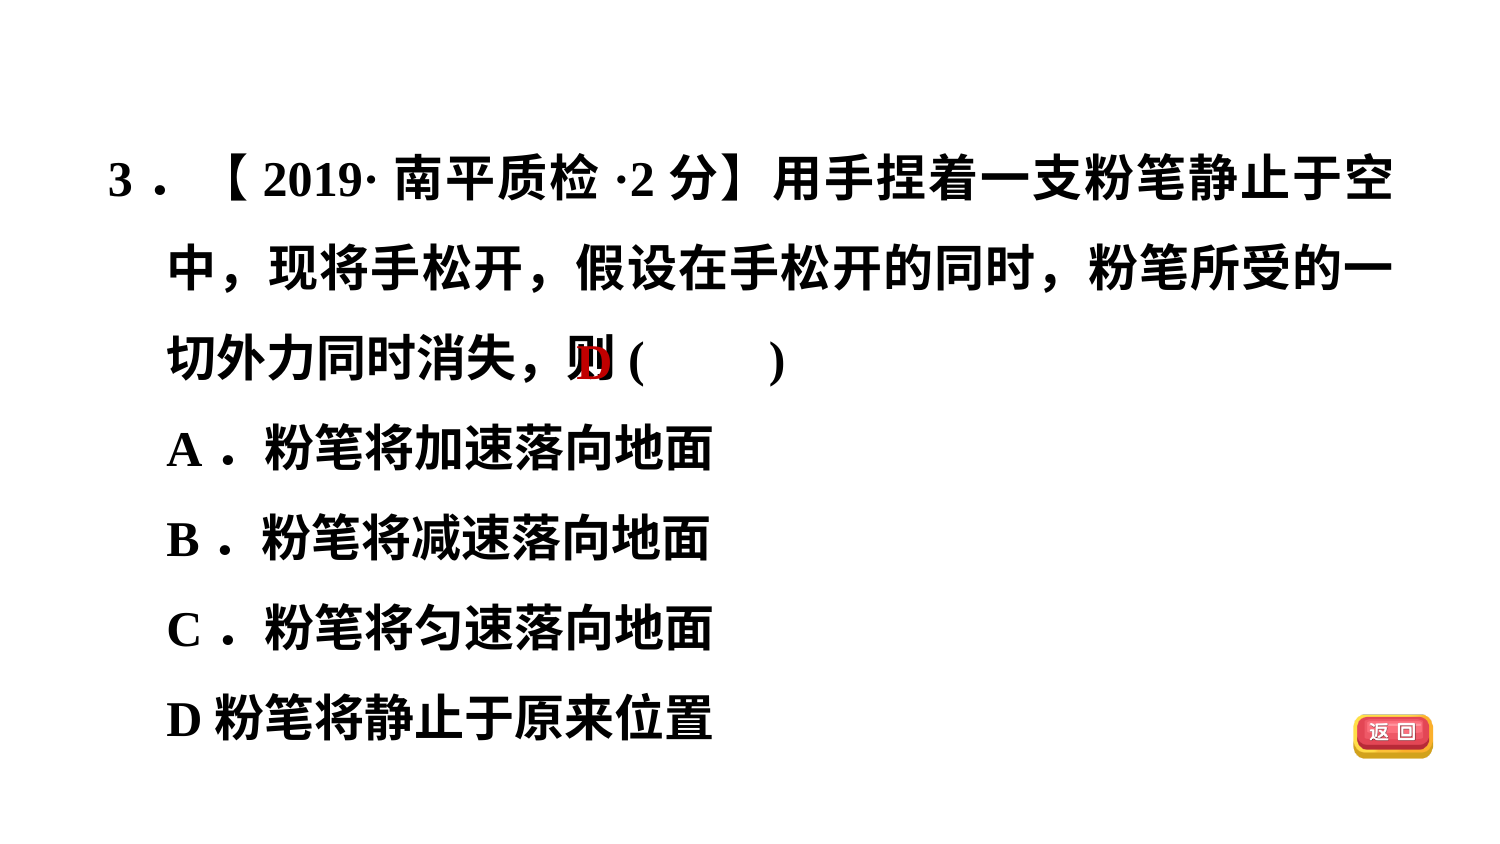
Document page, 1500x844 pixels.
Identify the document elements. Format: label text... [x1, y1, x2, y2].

picture [1336, 679, 1448, 791]
text_box 3．【2019·南平质检·2分】用手捏着一支粉笔静止于空中，现将手松开，假设在手松开的同时，粉笔所受的一切外力同时消失，则( ) A．粉笔将加速落向地面 B．粉笔将减速落向地面 C．粉笔将匀速落向地面 D粉笔将静止于原来位置 [92, 109, 1409, 755]
text_box D [561, 291, 628, 397]
